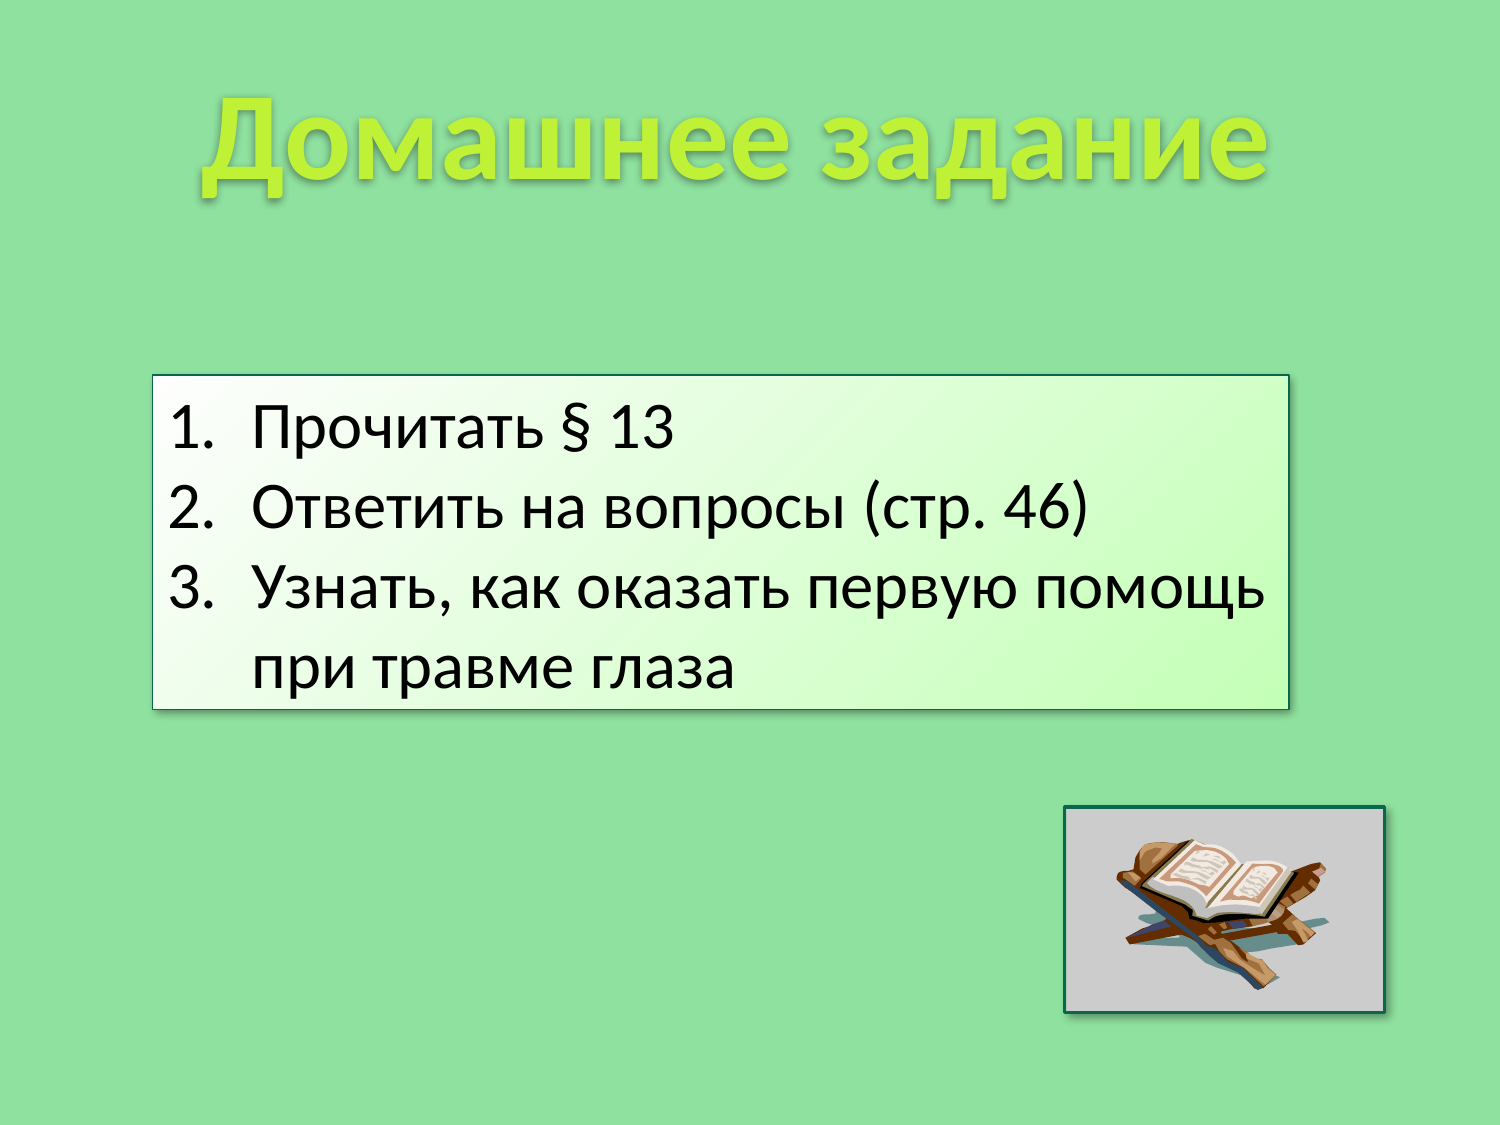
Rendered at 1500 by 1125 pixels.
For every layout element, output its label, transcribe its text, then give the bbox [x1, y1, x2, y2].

text_box Прочитать § 13 Ответить на вопросы (стр. 46) Узнать, как оказать первую помощь при травме глаза [152, 374, 1290, 710]
text_box Домашнее задание [185, 46, 1286, 212]
picture [1066, 808, 1383, 1012]
